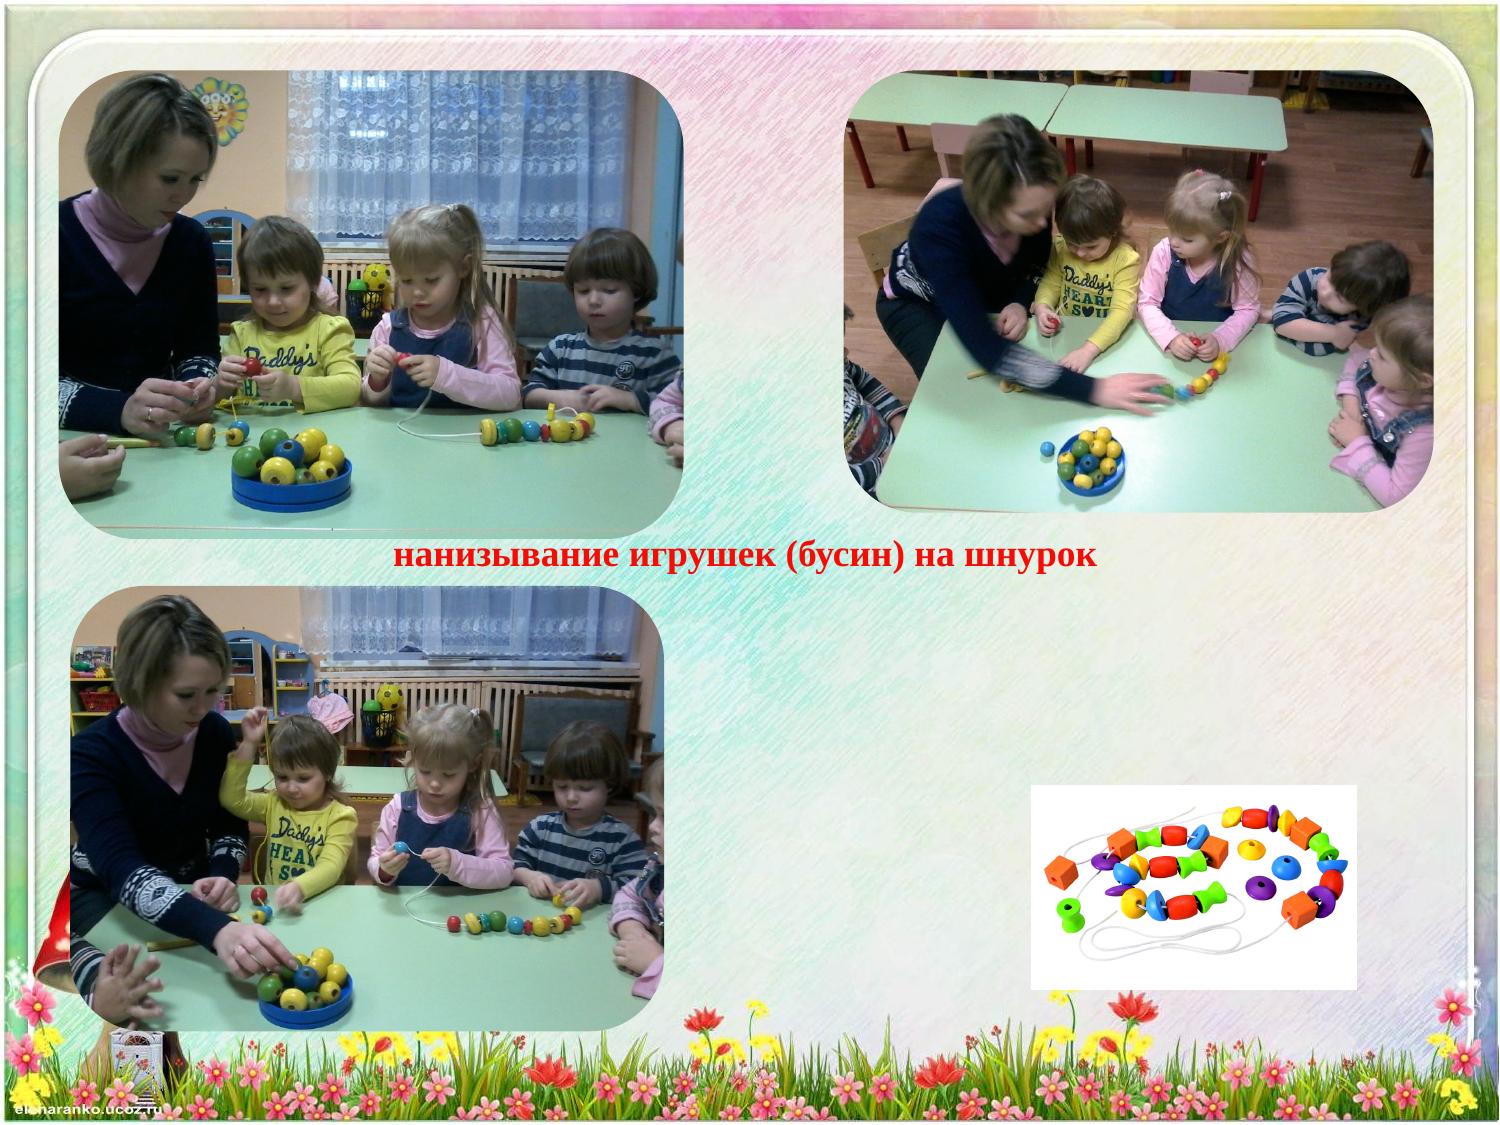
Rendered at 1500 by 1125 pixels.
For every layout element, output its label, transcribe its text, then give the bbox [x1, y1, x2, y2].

picture [0, 0, 1500, 1125]
title нанизывание игрушек (бусин) на шнурок [70, 515, 1421, 588]
